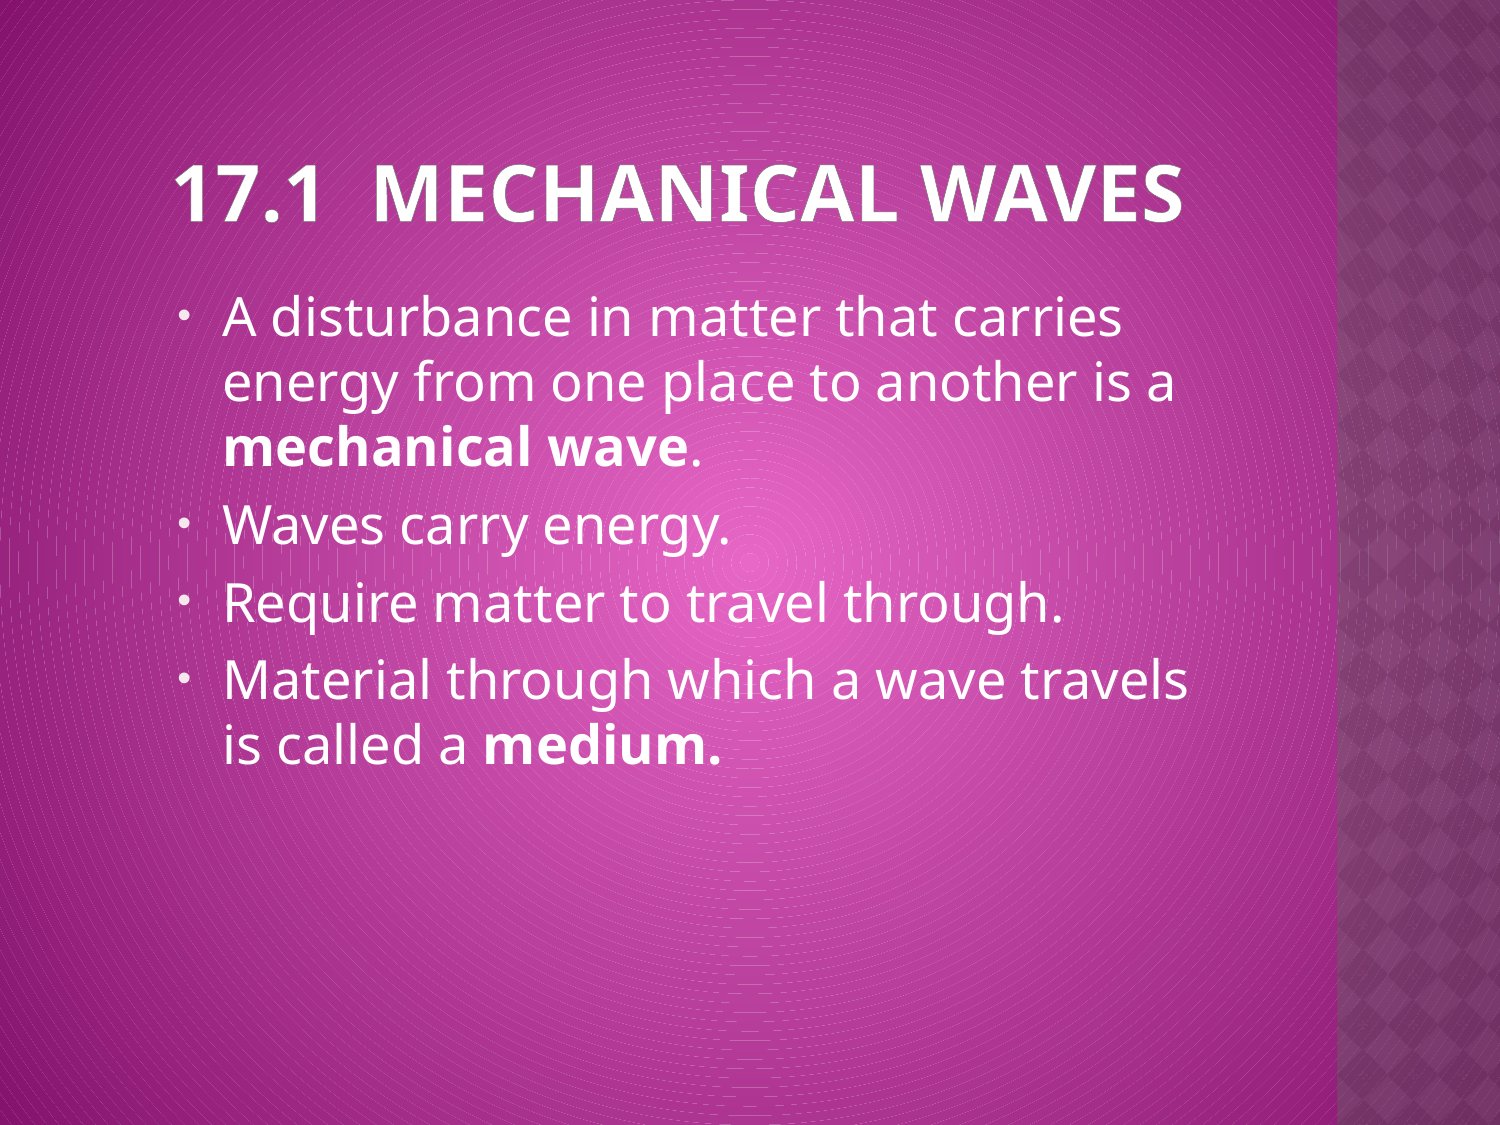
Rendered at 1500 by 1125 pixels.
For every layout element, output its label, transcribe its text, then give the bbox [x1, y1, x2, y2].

list A disturbance in matter that carries energy from one place to another is a mechanical wave. Waves carry energy. Require matter to travel through. Material through which a wave travels is called a medium. [162, 275, 1213, 1018]
title 17.1 Mechanical Waves [162, 50, 1213, 238]
